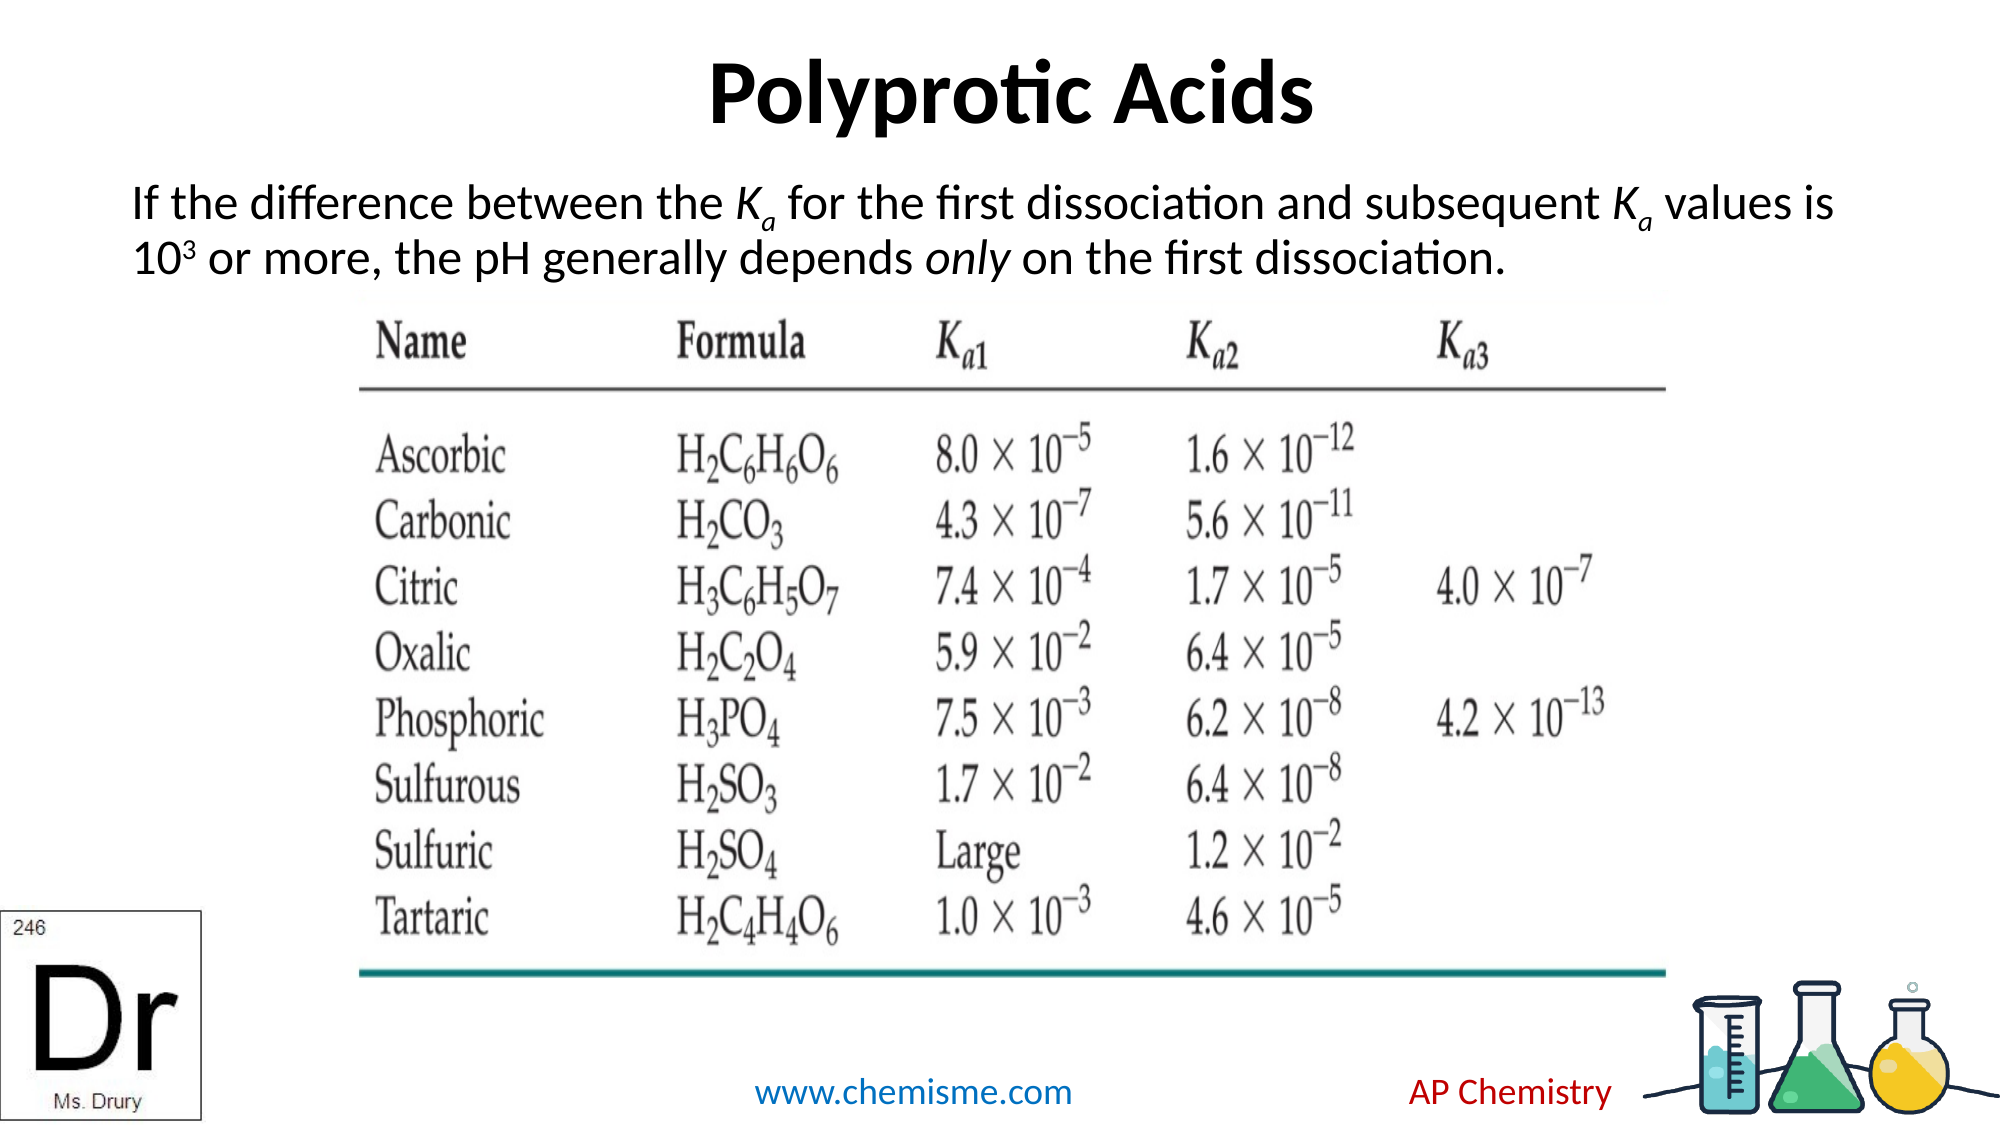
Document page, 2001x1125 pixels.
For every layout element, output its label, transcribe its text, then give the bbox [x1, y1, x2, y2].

title Polyprotic Acids [412, 0, 1613, 162]
picture [1602, 882, 2001, 1125]
list If the difference between the Ka for the first dissociation and subsequent Ka values is 103 or more, the pH generally depends only on the first dissociation. [116, 162, 1925, 613]
picture [0, 905, 206, 1125]
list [349, 289, 1676, 978]
